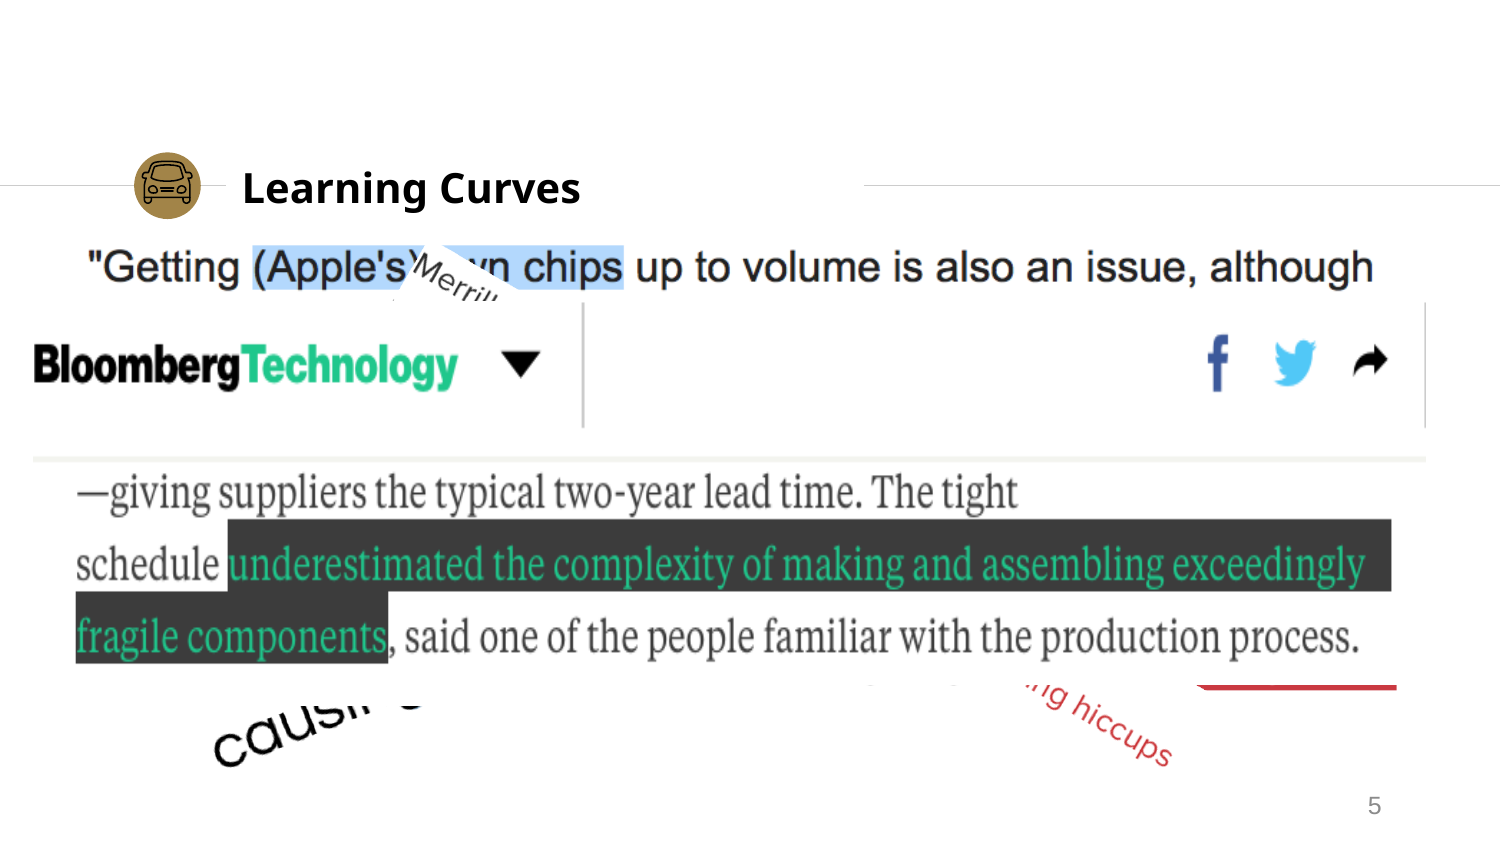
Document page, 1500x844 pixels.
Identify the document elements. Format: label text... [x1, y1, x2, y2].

picture [33, 205, 1426, 790]
title Learning Curves [226, 151, 863, 223]
slide_number 5 [1059, 782, 1397, 828]
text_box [142, 161, 193, 204]
